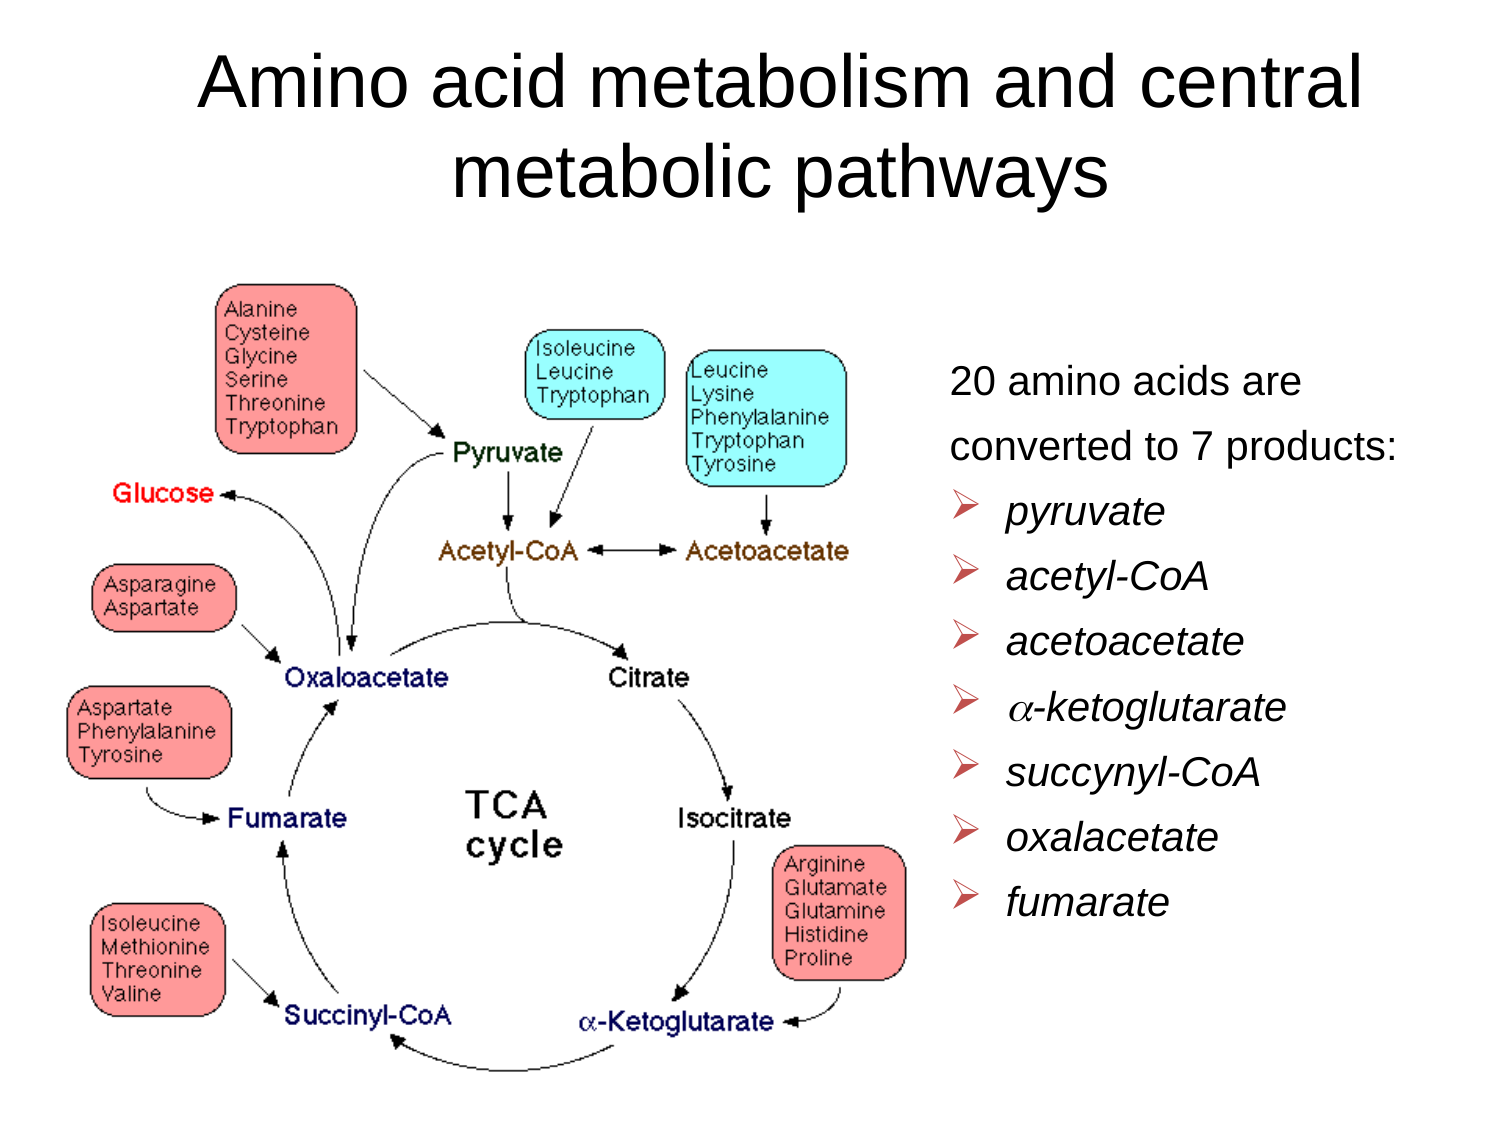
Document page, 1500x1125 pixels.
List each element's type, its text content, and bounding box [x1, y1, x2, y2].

text_box 20 amino acids are converted to 7 products: pyruvate acetyl-CoA acetoacetate a-ketoglutarate succynyl-CoA oxalacetate fumarate [941, 331, 1475, 932]
picture [37, 255, 938, 1101]
text_box Amino acid metabolism and central metabolic pathways [62, 24, 1500, 220]
